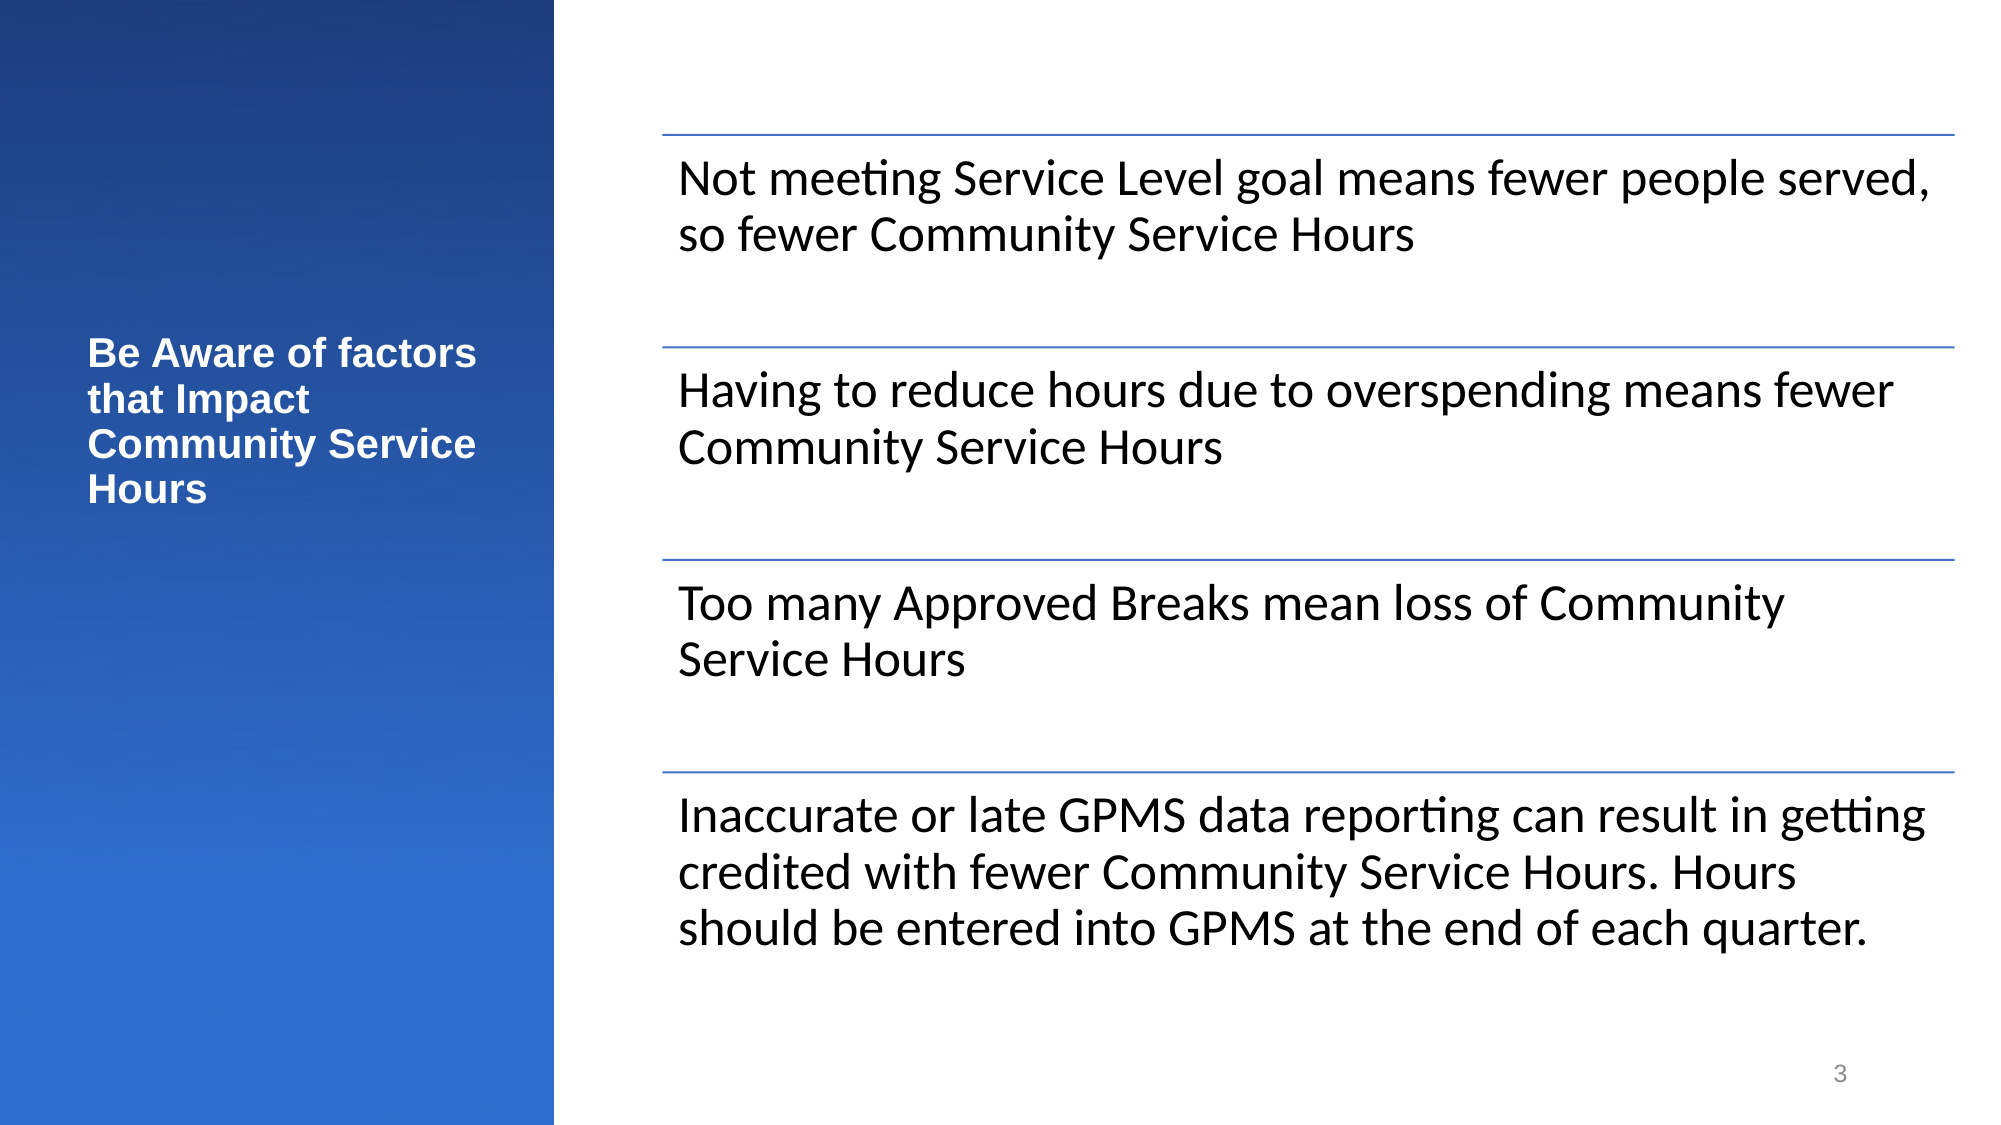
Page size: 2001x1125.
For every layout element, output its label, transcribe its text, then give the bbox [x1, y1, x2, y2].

slide_number 3 [1412, 1042, 1863, 1103]
picture [0, 0, 554, 1125]
title Be Aware of factors that Impact Community Service Hours [72, 322, 510, 522]
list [662, 134, 1955, 985]
